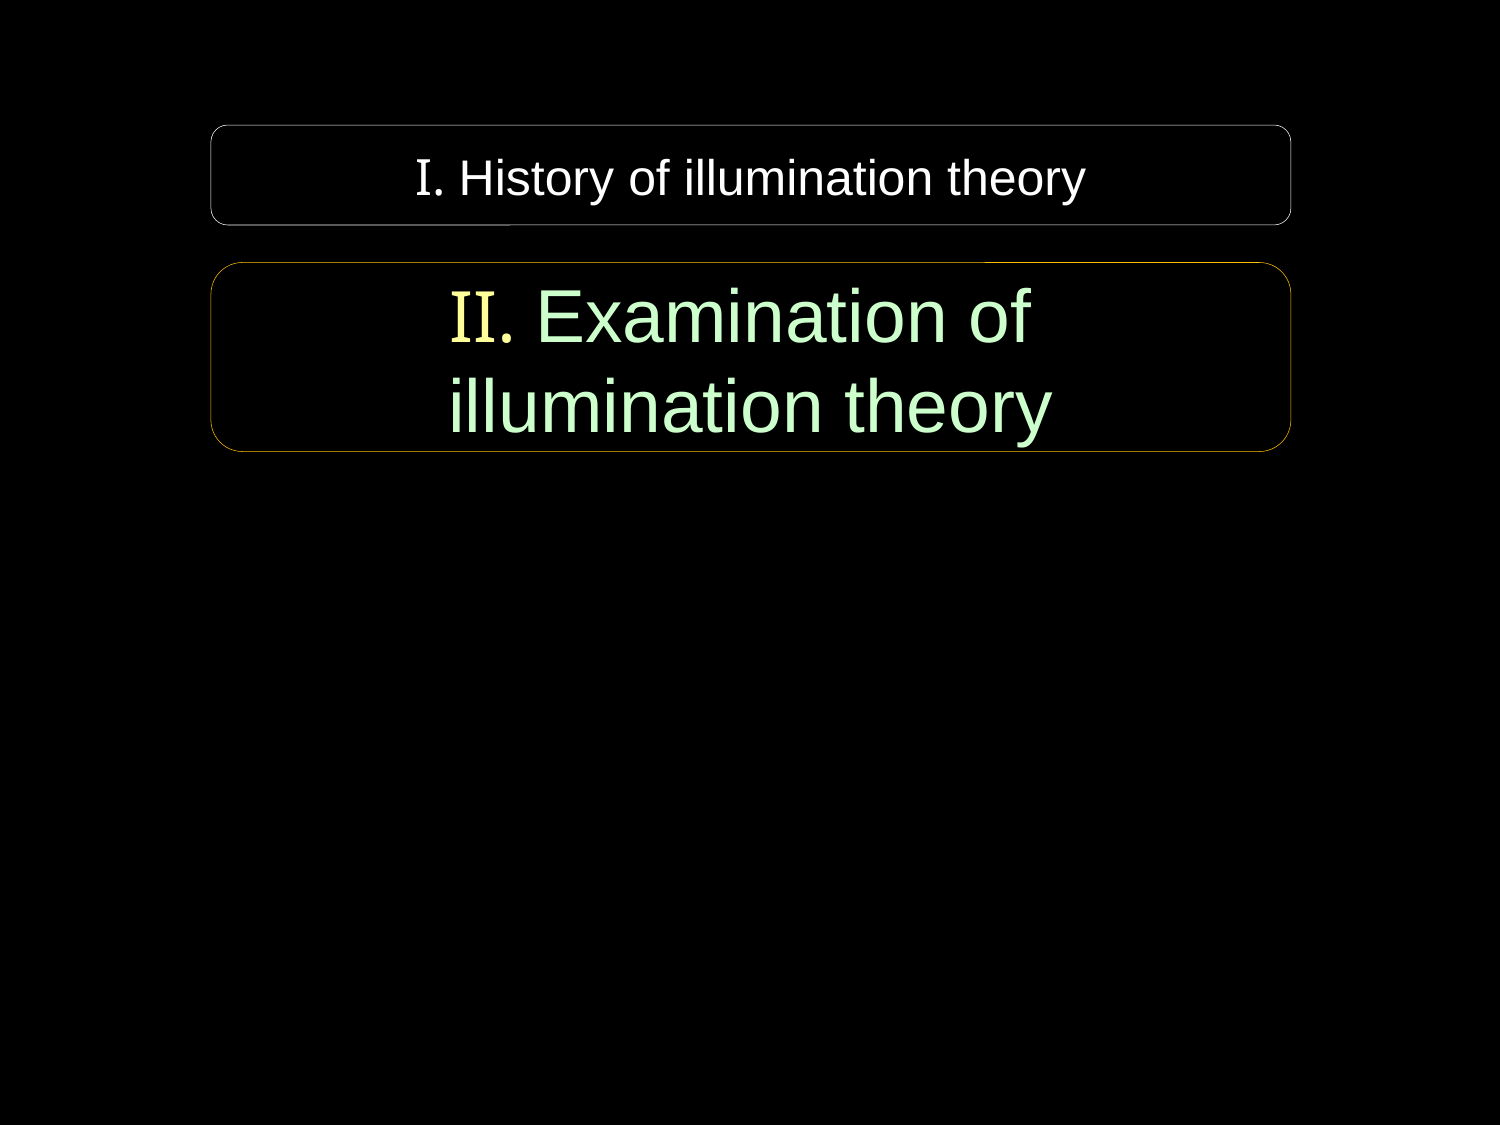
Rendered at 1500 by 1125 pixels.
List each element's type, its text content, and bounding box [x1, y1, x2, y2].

text_box II. Examination of illumination theory [209, 261, 1292, 453]
text_box I. History of illumination theory [209, 123, 1292, 227]
